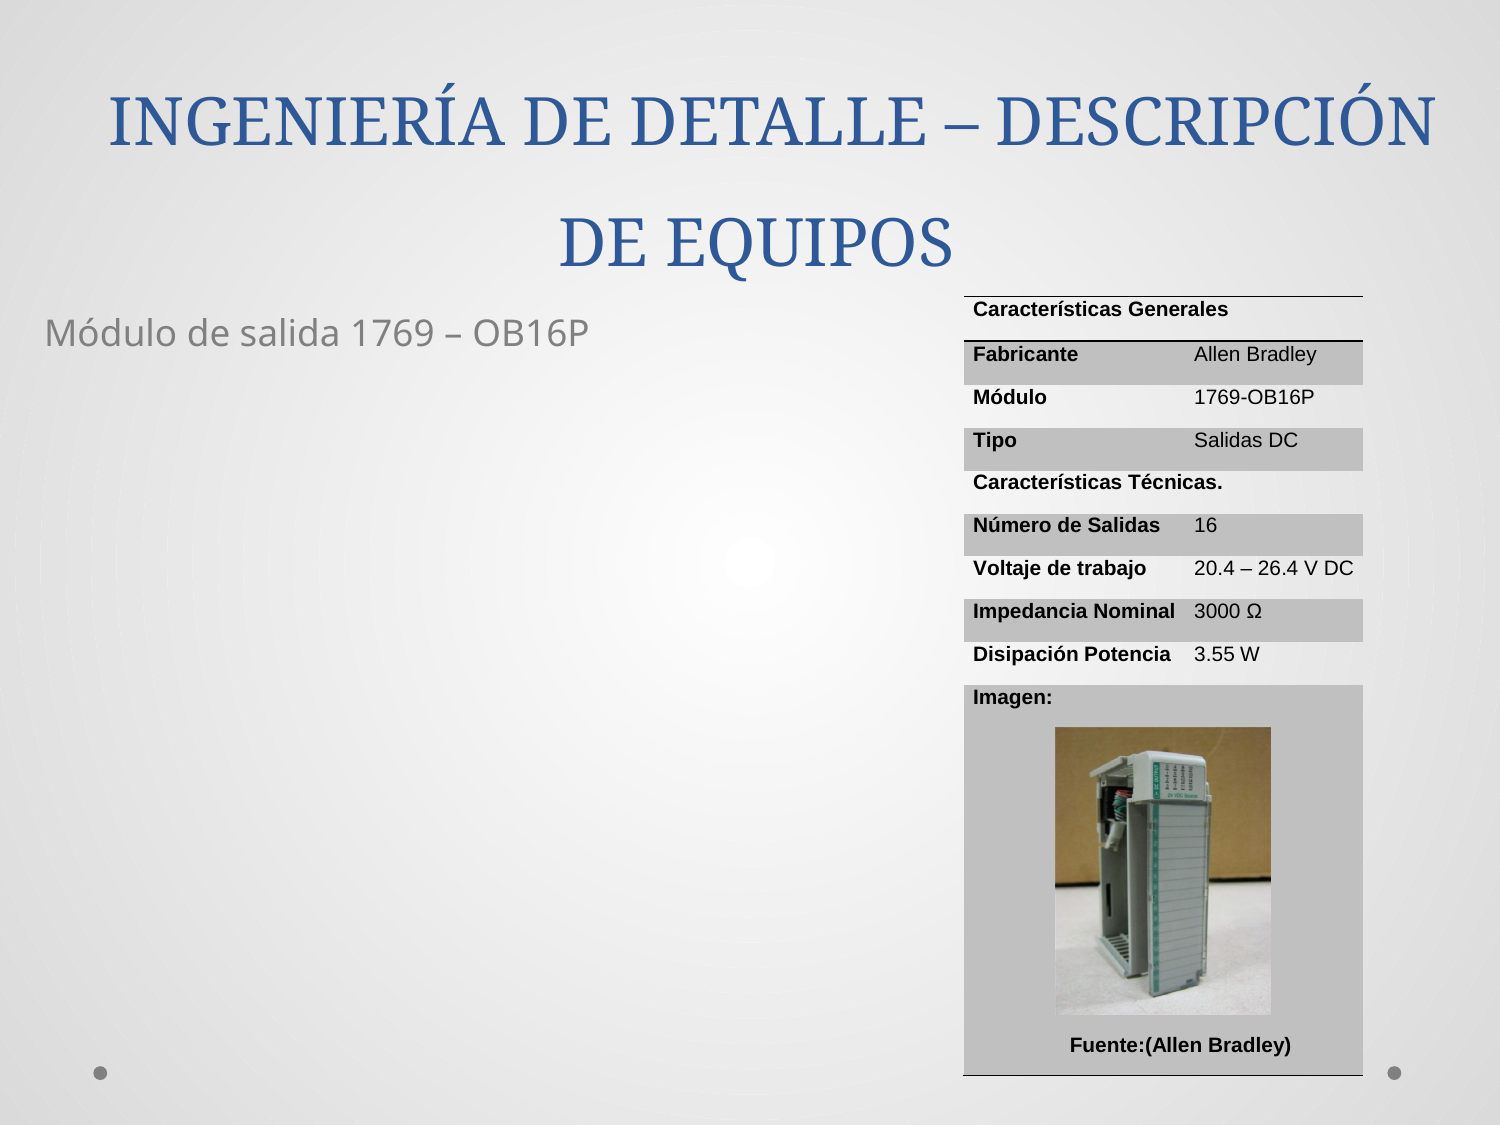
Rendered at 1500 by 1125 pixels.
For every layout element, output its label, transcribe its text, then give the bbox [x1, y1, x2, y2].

text_box INGENIERÍA DE DETALLE – DESCRIPCIÓN DE EQUIPOS [88, 30, 1459, 173]
text_box Módulo de salida 1769 – OB16P [29, 302, 809, 362]
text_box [962, 295, 1500, 1125]
